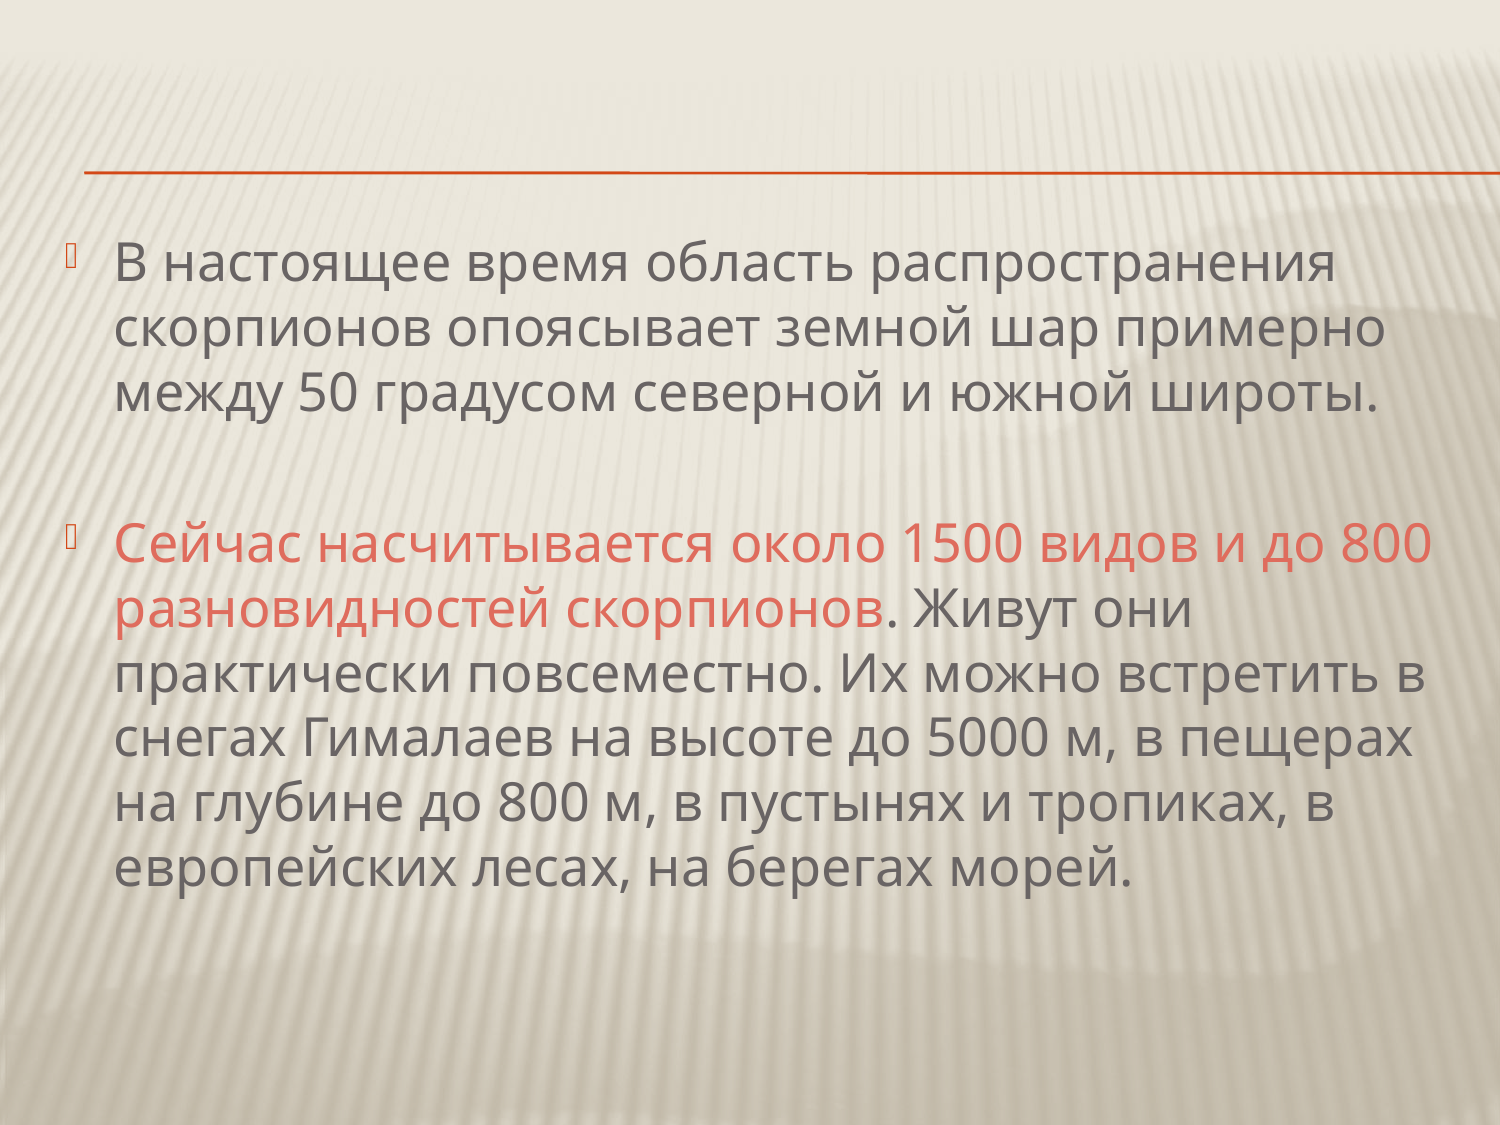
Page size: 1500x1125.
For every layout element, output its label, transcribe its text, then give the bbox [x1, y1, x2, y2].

list В настоящее время область распространения скорпионов опоясывает земной шар примерно между 50 градусом северной и южной широты. Сейчас насчитывается около 1500 видов и до 800 разновидностей скорпионов. Живут они практически повсеместно. Их можно встретить в снегах Гималаев на высоте до 5000 м, в пещерах на глубине до 800 м, в пустынях и тропиках, в европейских лесах, на берегах морей. [50, 219, 1475, 998]
